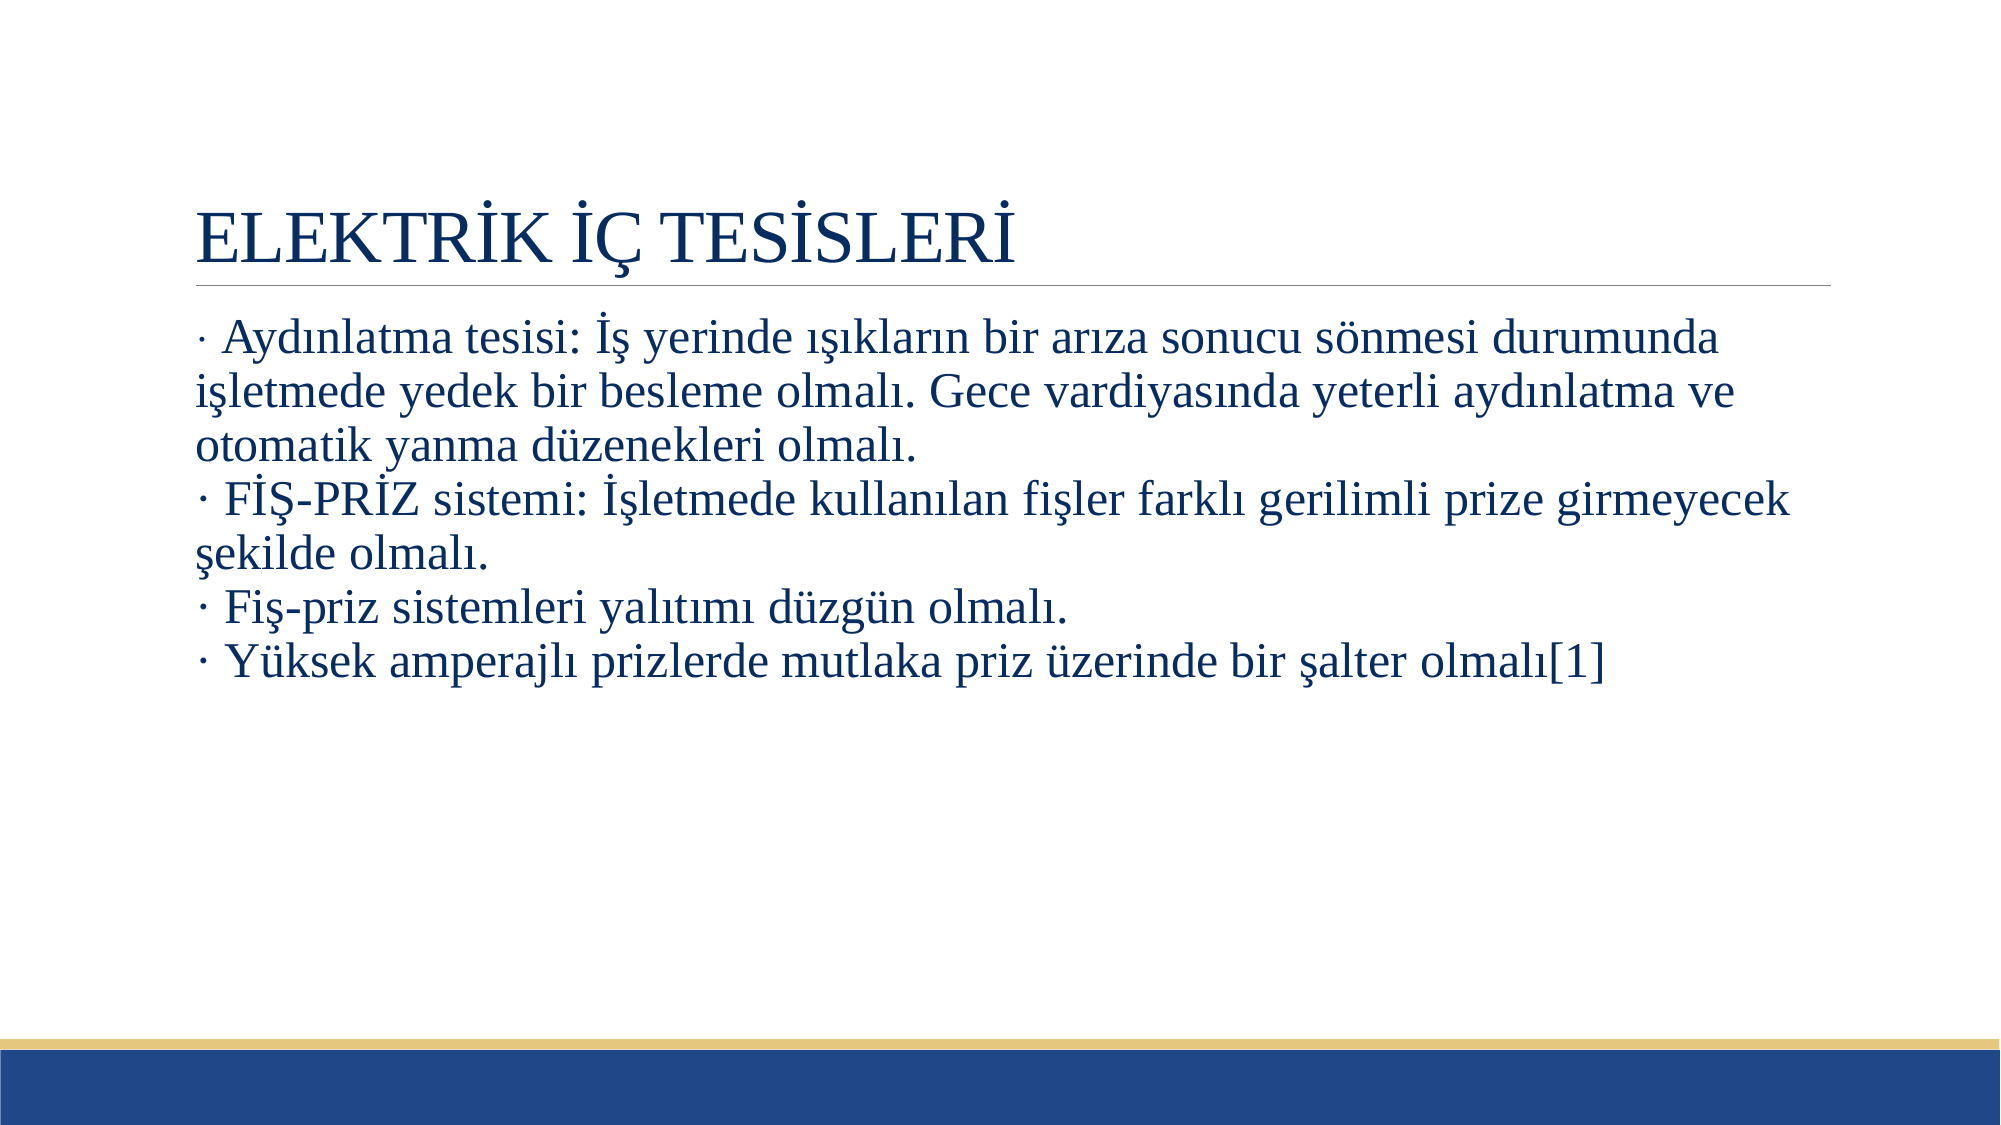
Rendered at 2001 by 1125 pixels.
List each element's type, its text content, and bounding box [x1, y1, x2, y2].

list · Aydınlatma tesisi: İş yerinde ışıkların bir arıza sonucu sönmesi durumunda işletmede yedek bir besleme olmalı. Gece vardiyasında yeterli aydınlatma ve otomatik yanma düzenekleri olmalı. · FİŞ-PRİZ sistemi: İşletmede kullanılan fişler farklı gerilimli prize girmeyecek şekilde olmalı. · Fiş-priz sistemleri yalıtımı düzgün olmalı. · Yüksek amperajlı prizlerde mutlaka priz üzerinde bir şalter olmalı[1] [180, 302, 1830, 963]
title ELEKTRİK İÇ TESİSLERİ [180, 47, 1830, 285]
